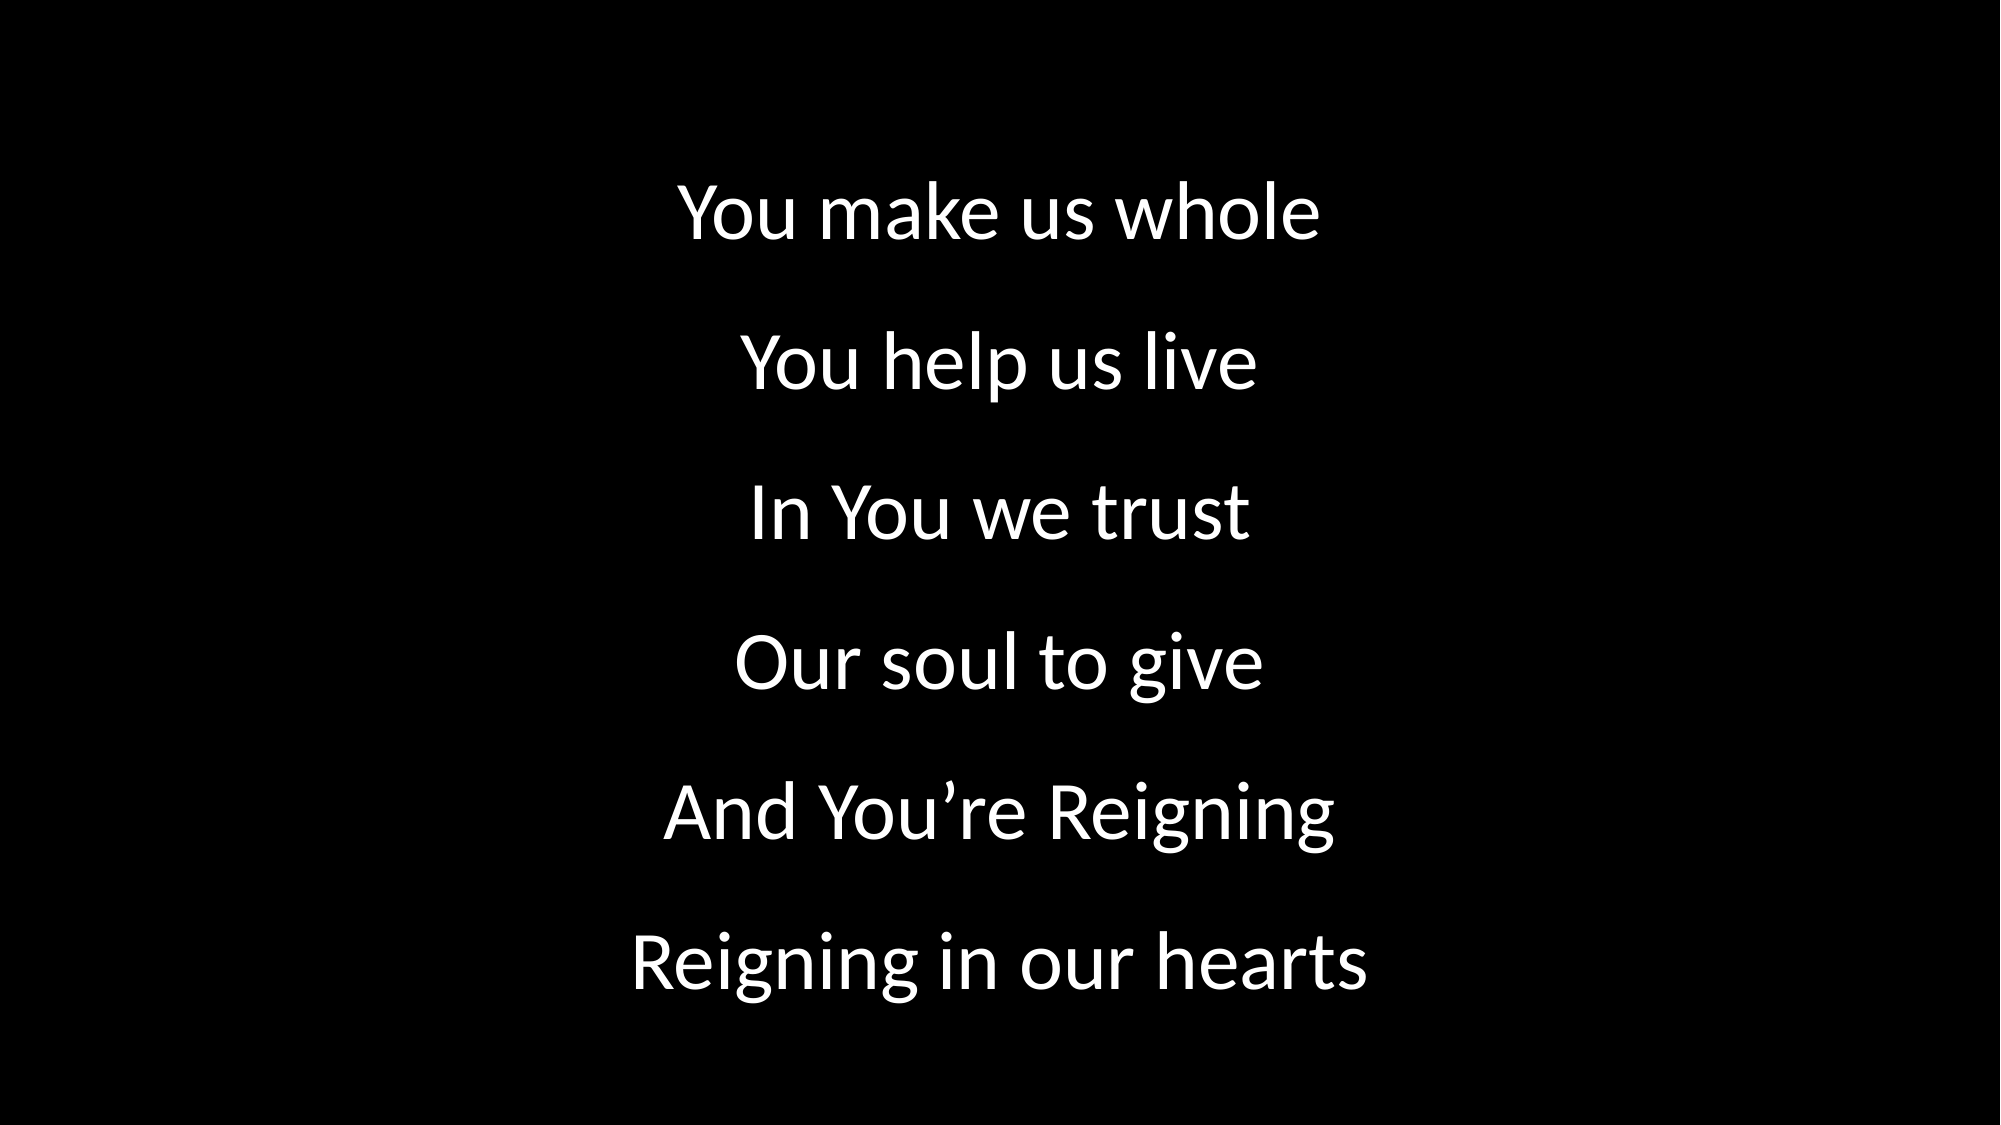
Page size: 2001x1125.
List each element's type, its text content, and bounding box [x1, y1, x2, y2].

subtitle You make us whole You help us live In You we trust Our soul to give And You’re Reigning Reigning in our hearts [0, 0, 2000, 1125]
